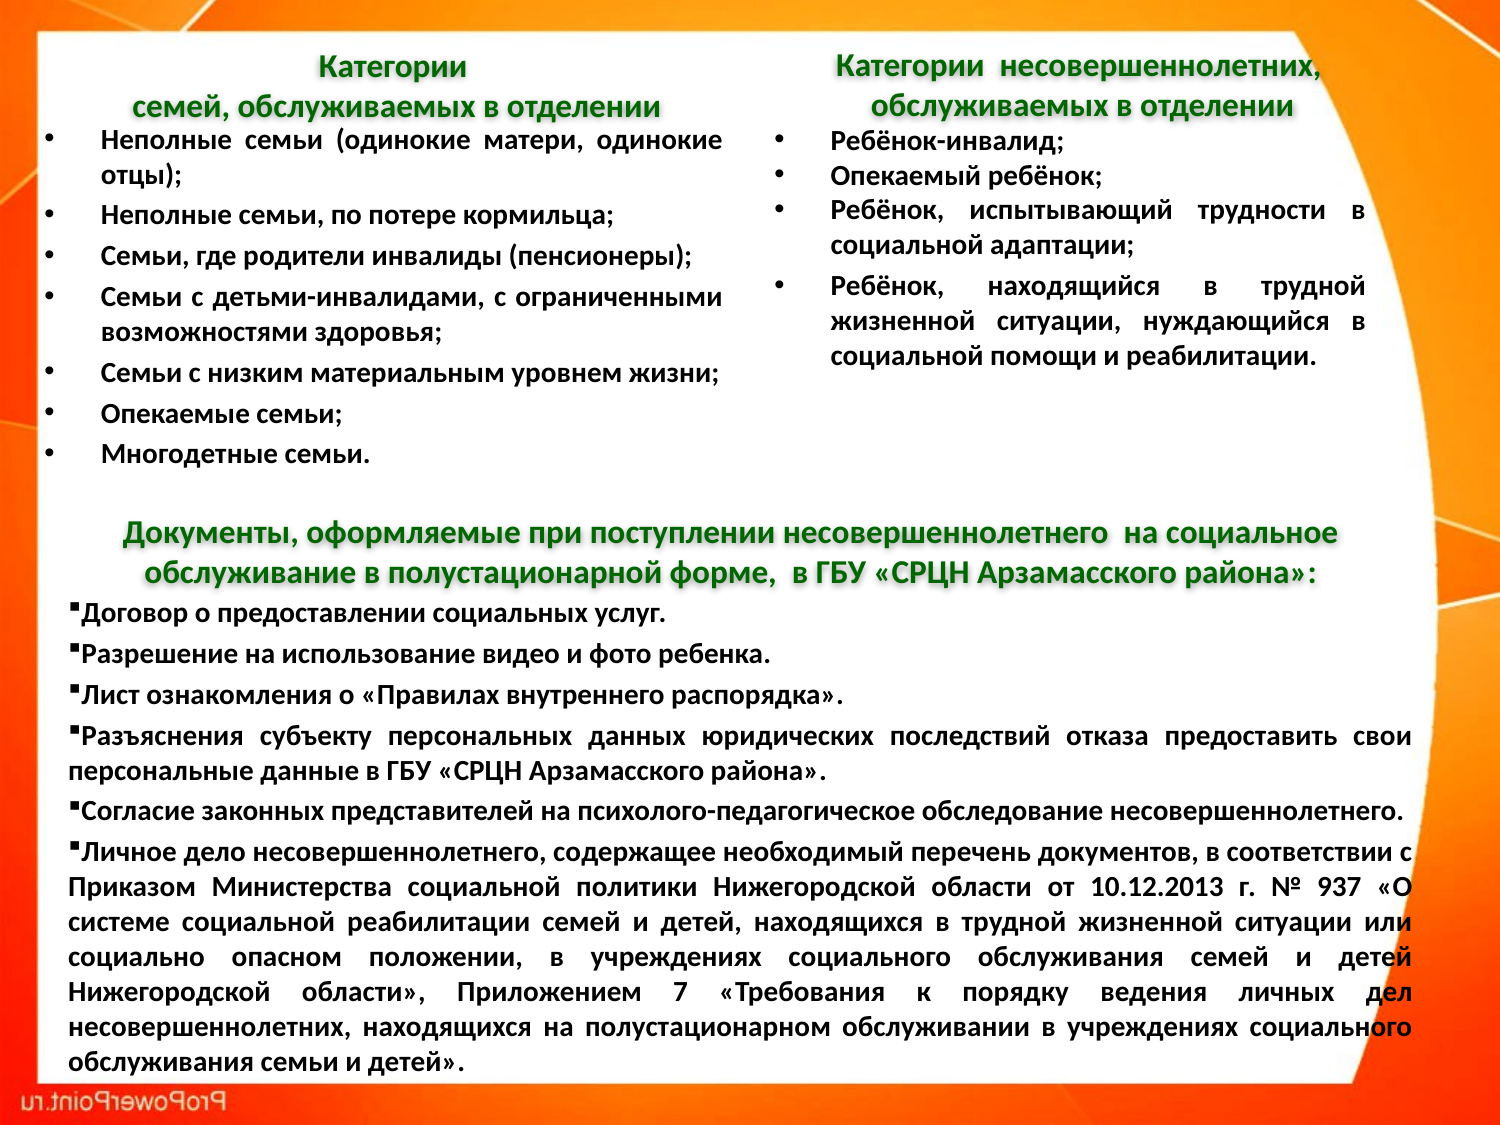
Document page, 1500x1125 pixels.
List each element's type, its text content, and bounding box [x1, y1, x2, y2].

list Неполные семьи (одинокие матери, одинокие отцы); Неполные семьи, по потере кормильца; Семьи, где родители инвалиды (пенсионеры); Семьи с детьми-инвалидами, с ограниченными возможностями здоровья; Семьи с низким материальным уровнем жизни; Опекаемые семьи; Многодетные семьи. [29, 112, 739, 483]
text_box Ребёнок-инвалид; Опекаемый ребёнок; Ребёнок, испытывающий трудности в социальной адаптации; Ребёнок, находящийся в трудной жизненной ситуации, нуждающийся в социальной помощи и реабилитации. [759, 139, 1382, 379]
text_box Категории несовершеннолетних, обслуживаемых в отделении [702, 30, 1471, 131]
picture [0, 0, 1500, 1125]
text_box Документы, оформляемые при поступлении несовершеннолетнего на социальное обслуживание в полустационарной форме, в ГБУ «СРЦН Арзамасского района»: [34, 479, 1429, 599]
title Категории семей, обслуживаемых в отделении [34, 31, 699, 112]
text_box Договор о предоставлении социальных услуг. Разрешение на использование видео и фото ребенка. Лист ознакомления о «Правилах внутреннего распорядка». Разъяснения субъекту персональных данных юридических последствий отказа предоставить свои персональные данные в ГБУ «СРЦН Арзамасского района». Согласие законных представителей на психолого-педагогическое обследование несовершеннолетнего. Личное дело несовершеннолетнего, содержащее необходимый перечень документов, в соответствии с Приказом Министерства социальной политики Нижегородской области от 10.12.2013 г. № 937 «О системе социальной реабилитации семей и детей, находящихся в трудной жизненной ситуации или социально опасном положении, в учреждениях социального обслуживания семей и детей Нижегородской области», Приложением 7 «Требования к порядку ведения личных дел несовершеннолетних, находящихся на полустационарном обслуживании в учреждениях социального обслуживания семьи и детей». [53, 586, 1429, 1093]
